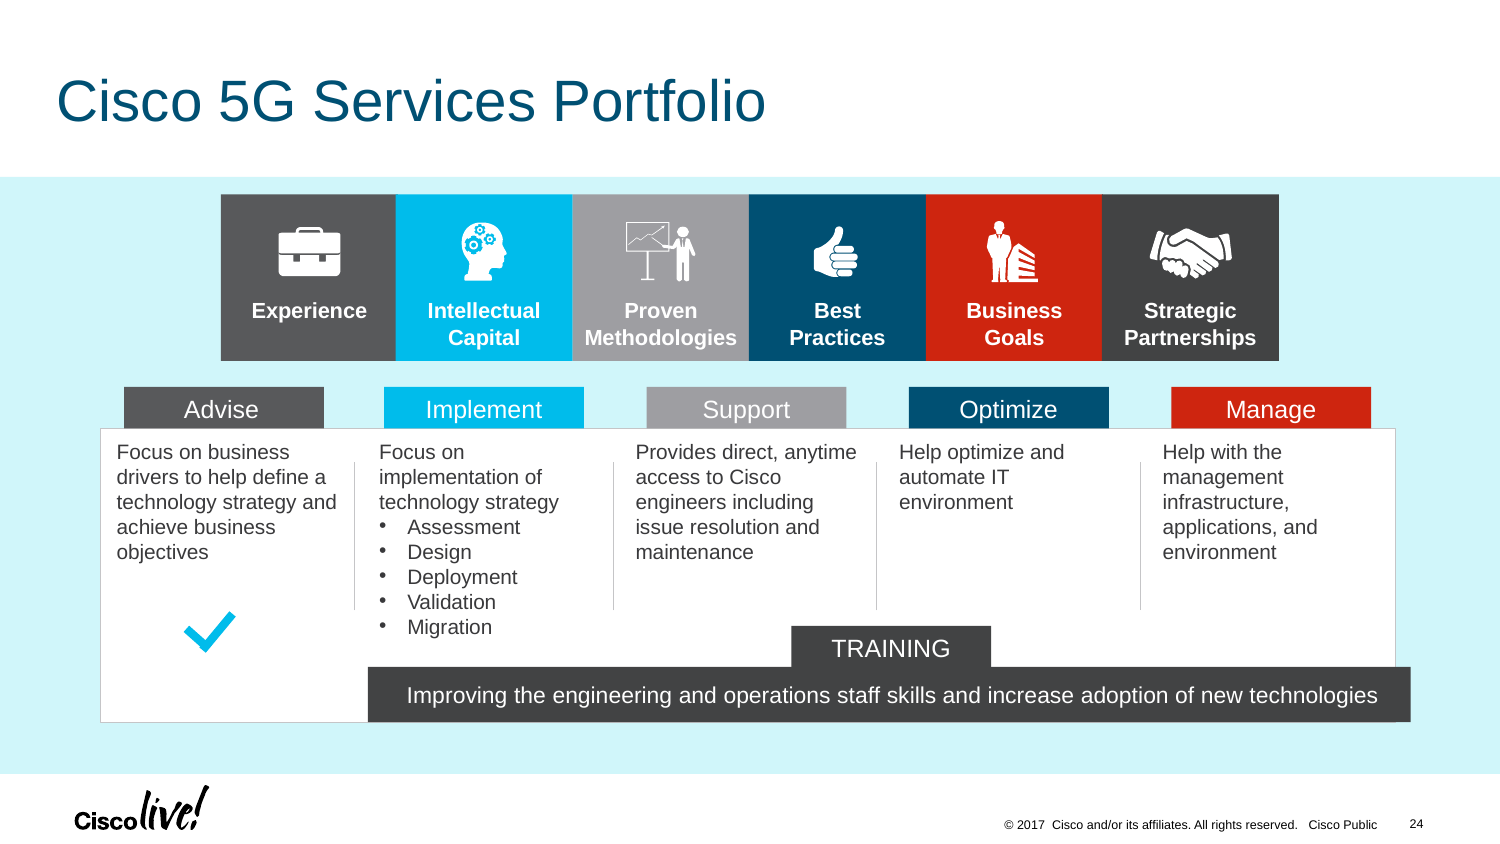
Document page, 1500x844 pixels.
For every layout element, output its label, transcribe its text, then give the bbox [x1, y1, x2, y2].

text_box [186, 613, 233, 651]
slide_number 24 [1379, 801, 1439, 844]
title Cisco 5G Services Portfolio [41, 42, 1411, 163]
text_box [220, 194, 1280, 362]
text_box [367, 624, 1411, 723]
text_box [100, 385, 1400, 723]
text_box [0, 175, 1500, 776]
